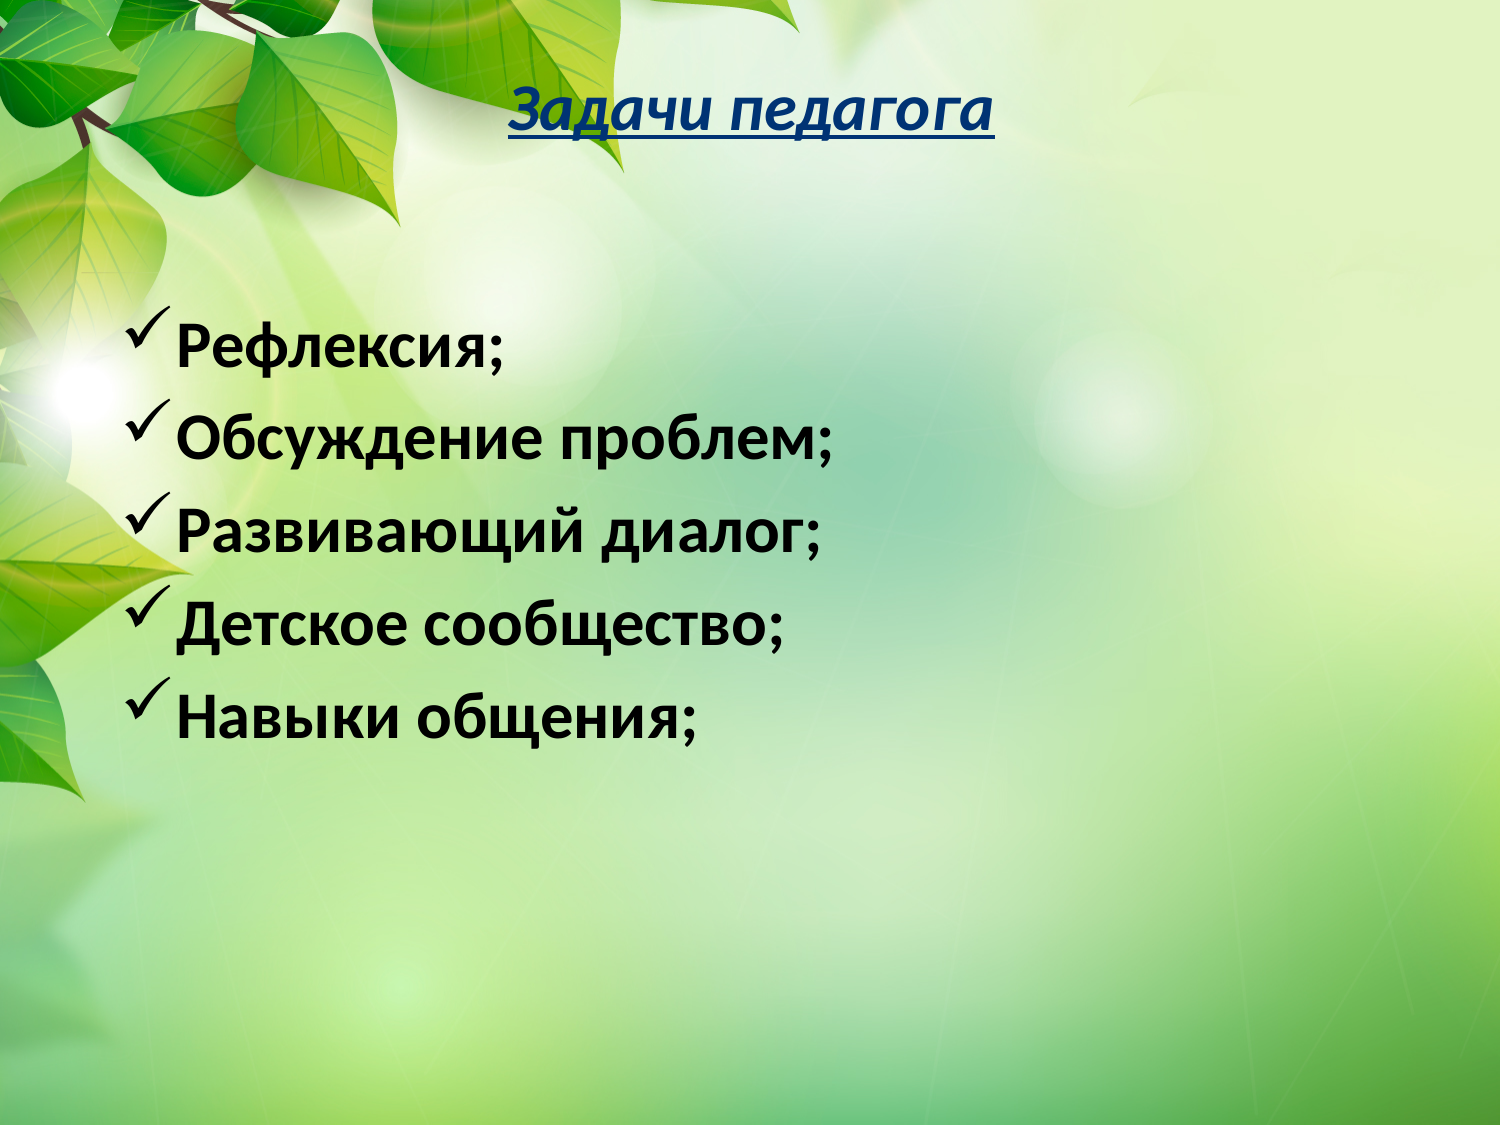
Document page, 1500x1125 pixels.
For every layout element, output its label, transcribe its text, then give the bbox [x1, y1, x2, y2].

picture [0, 0, 1500, 1125]
list Рефлексия; Обсуждение проблем; Развивающий диалог; Детское сообщество; Навыки общения; [105, 211, 1397, 1014]
title Задачи педагога [105, 26, 1397, 191]
